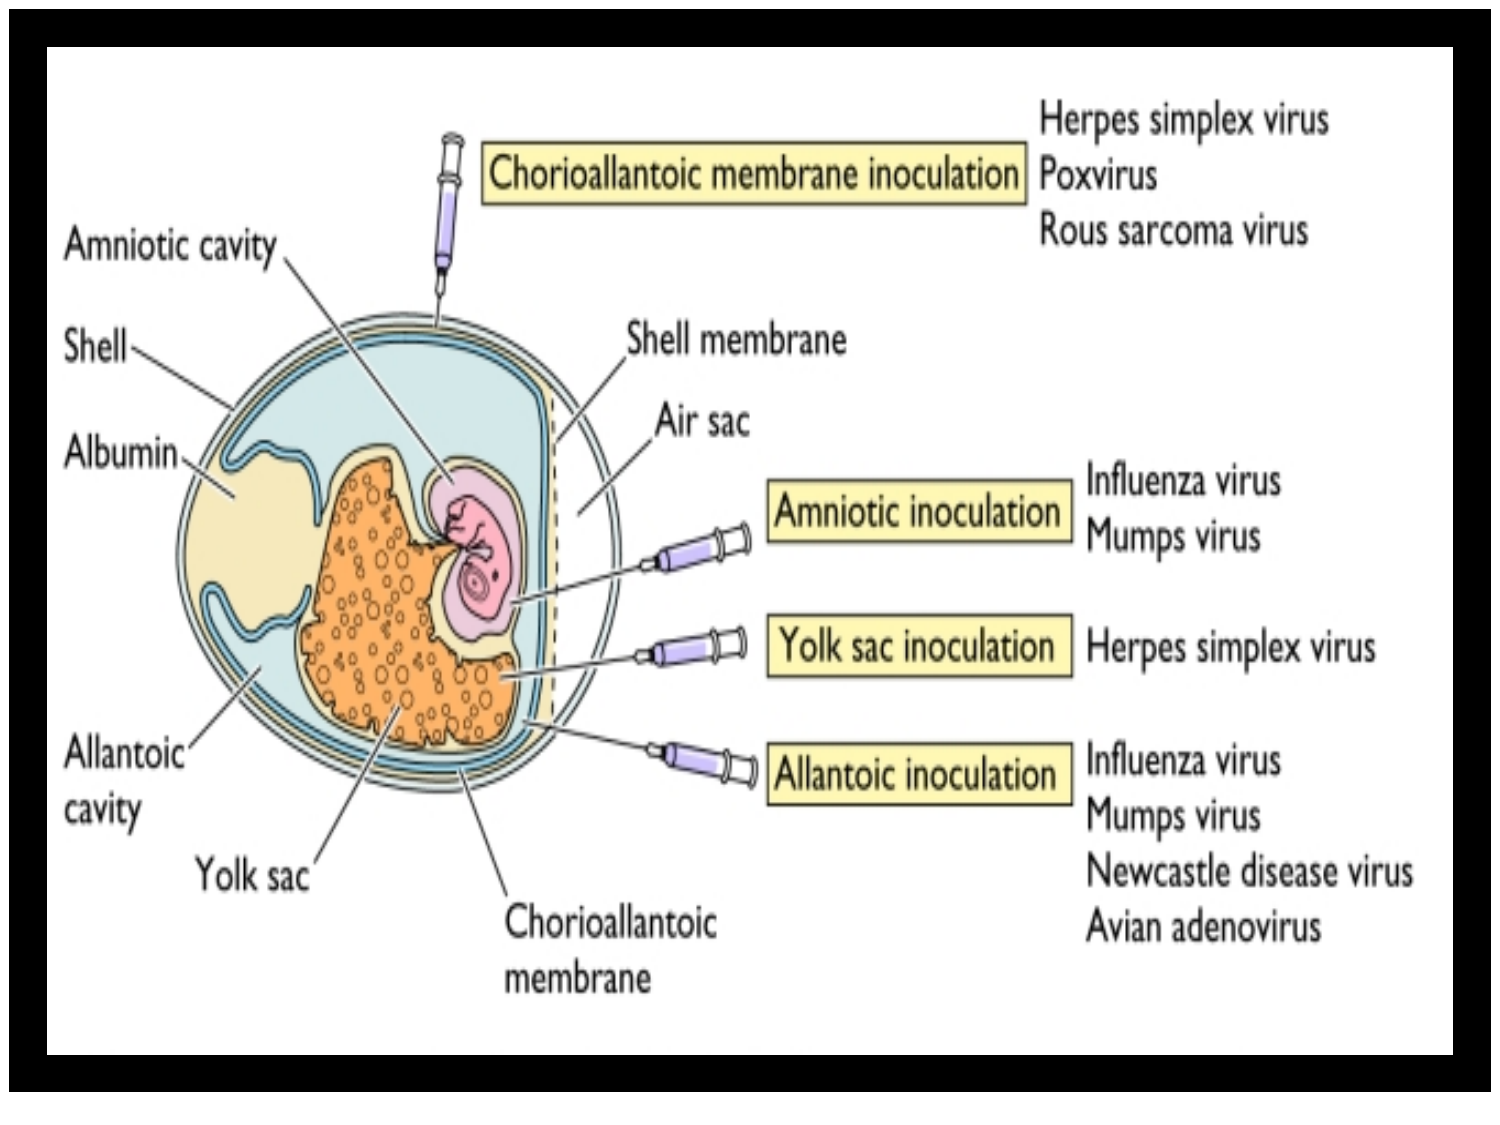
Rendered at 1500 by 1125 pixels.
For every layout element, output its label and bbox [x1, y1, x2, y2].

list [46, 46, 1454, 1055]
